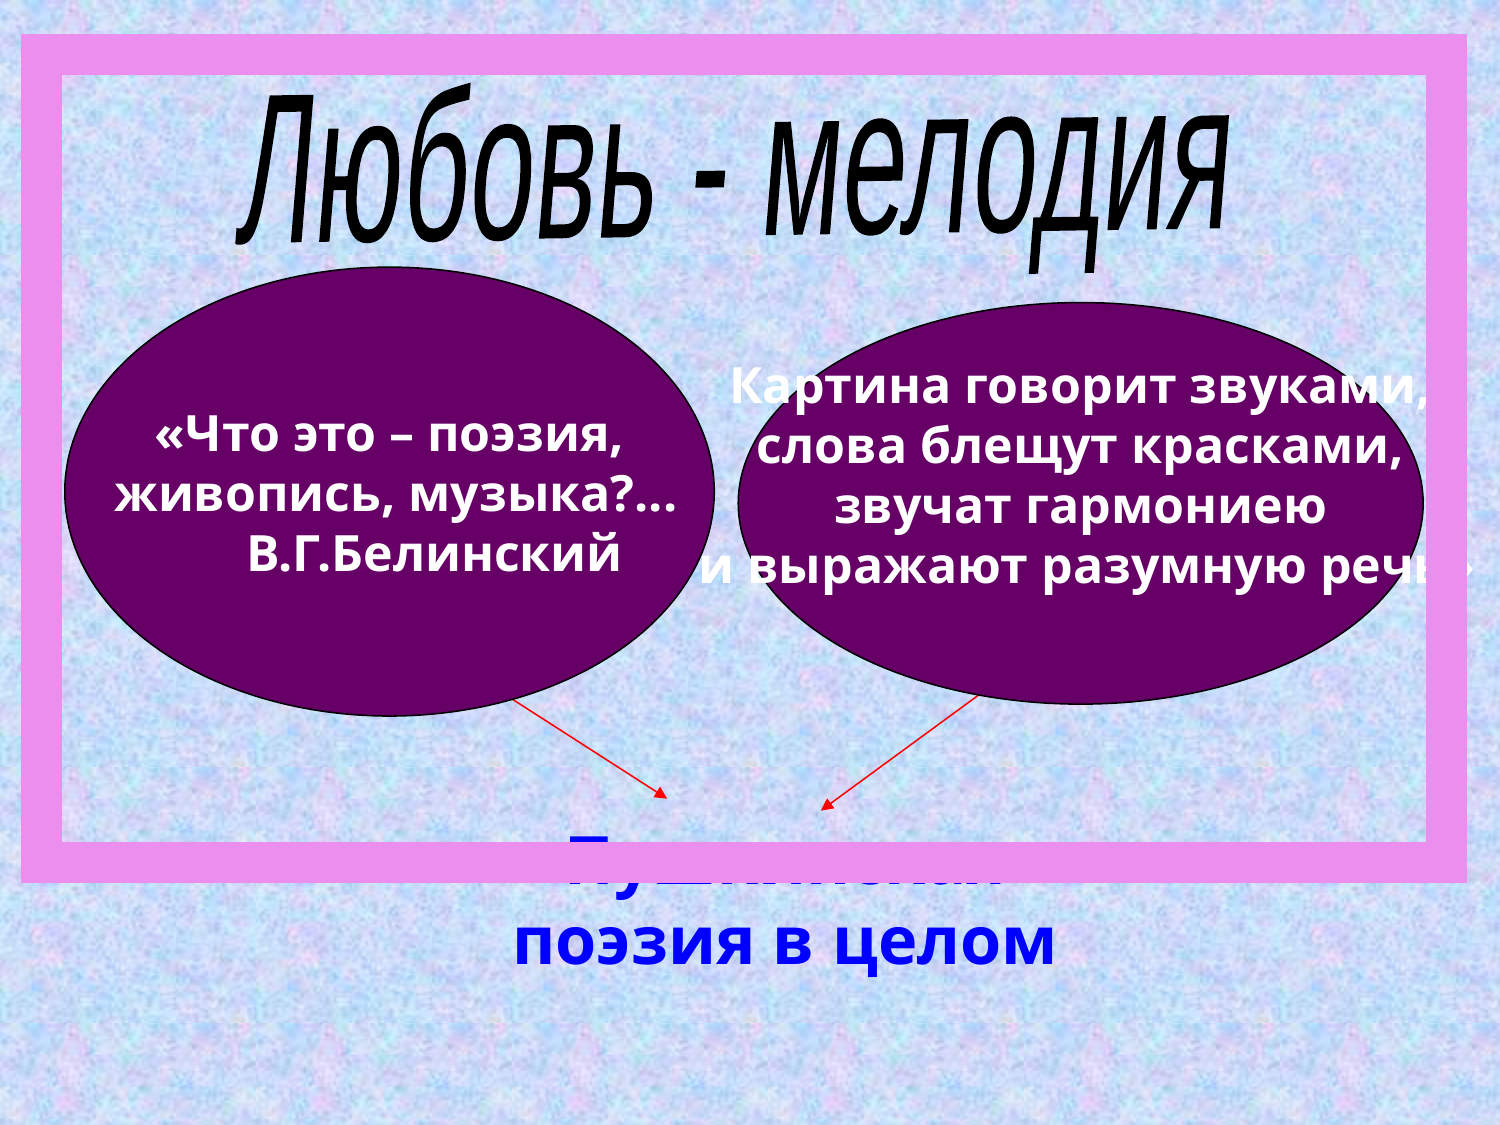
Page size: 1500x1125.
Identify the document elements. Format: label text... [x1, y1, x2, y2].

text_box [41, 54, 1447, 863]
text_box Пушкинская поэзия в целом [466, 863, 1105, 986]
picture [0, 0, 1500, 1125]
